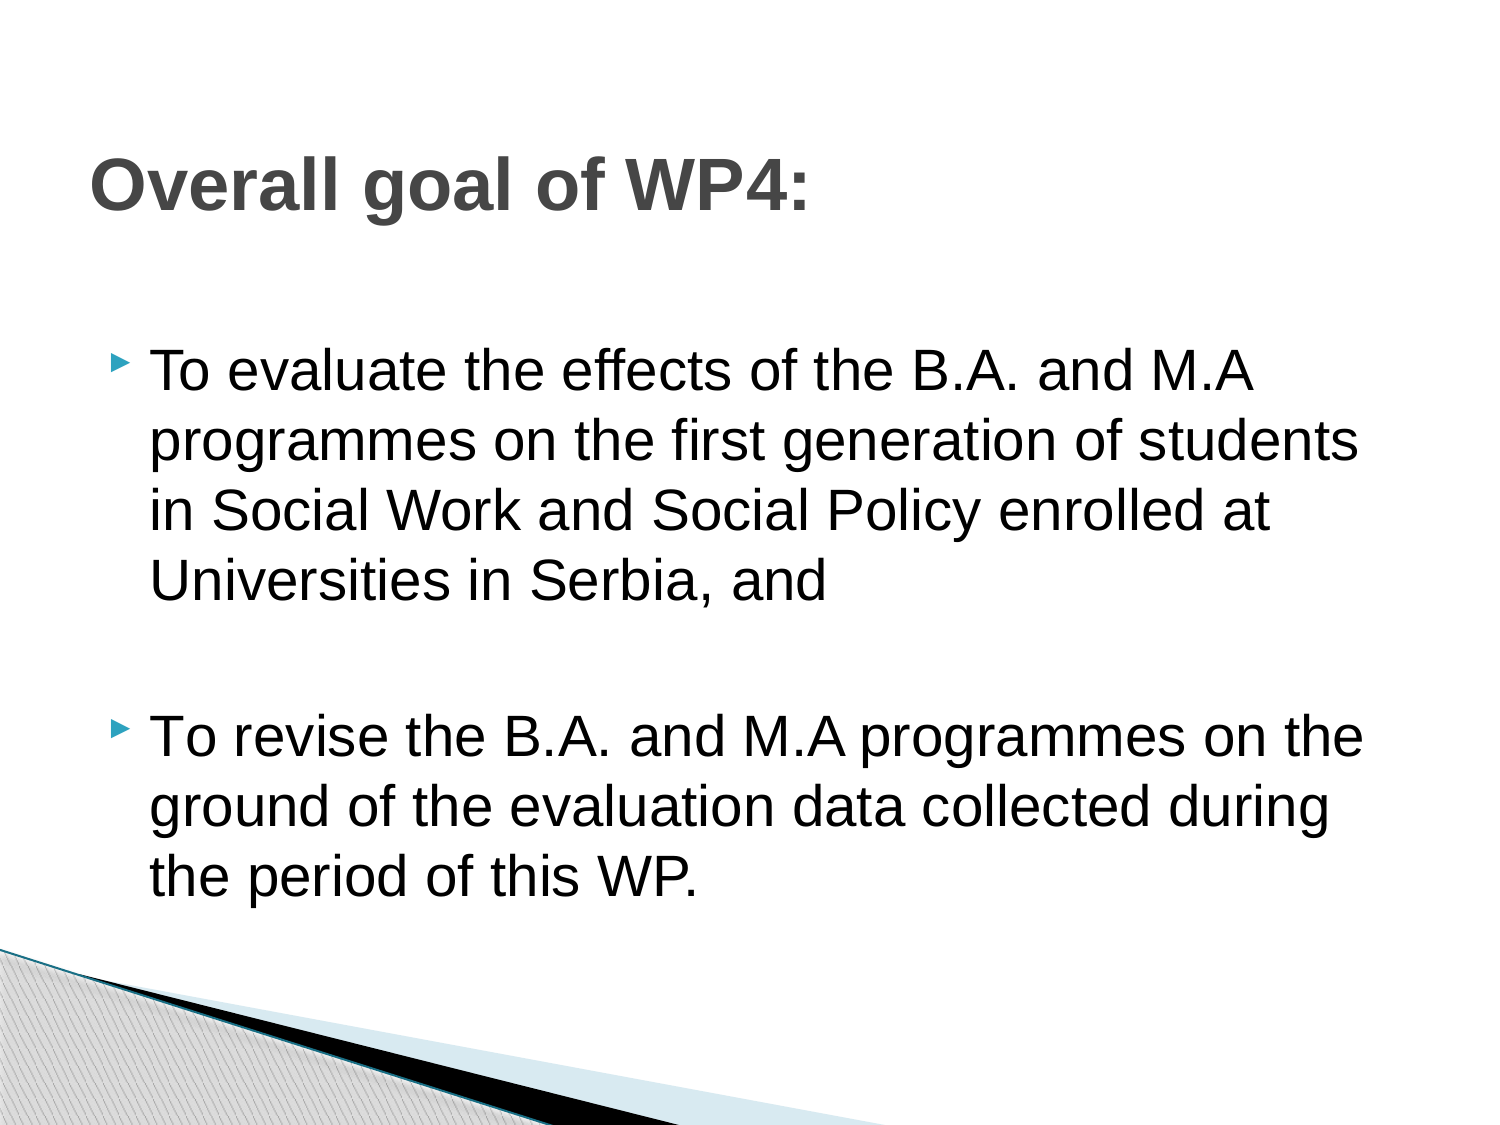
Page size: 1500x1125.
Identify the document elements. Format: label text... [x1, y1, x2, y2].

list To evaluate the effects of the B.A. and M.A programmes on the first generation of students in Social Work and Social Policy enrolled at Universities in Serbia, and To revise the B.A. and M.A programmes on the ground of the evaluation data collected during the period of this WP. [75, 324, 1425, 986]
title Overall goal of WP4: [75, 45, 1425, 233]
